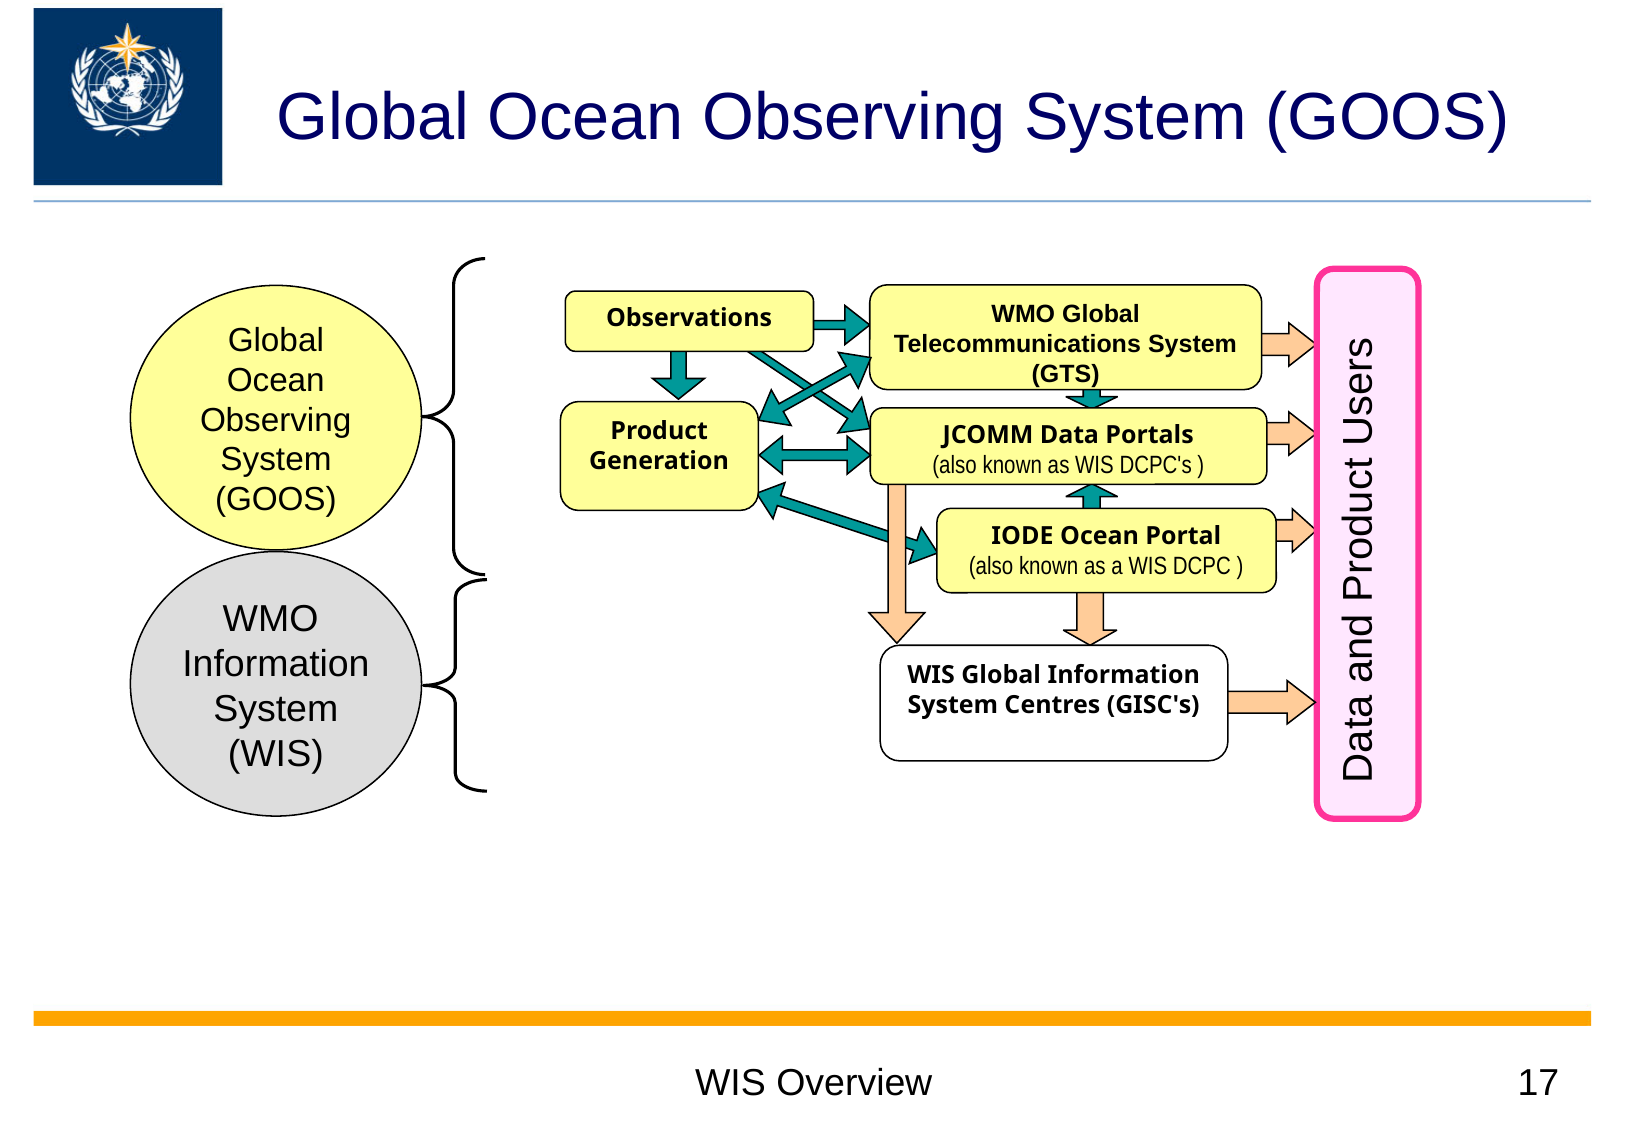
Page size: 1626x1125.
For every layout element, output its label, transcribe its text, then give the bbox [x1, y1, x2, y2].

text_box [423, 579, 487, 792]
title Global Ocean Observing System (GOOS) [236, 64, 1552, 162]
text_box WIS Global Information System Centres (GISC's) [880, 645, 1228, 761]
text_box [758, 352, 871, 426]
text_box [652, 352, 705, 400]
text_box IODE Ocean Portal (also known as a WIS DCPC ) [936, 508, 1277, 593]
text_box [813, 391, 870, 433]
text_box [1267, 411, 1311, 456]
text_box [906, 527, 936, 564]
text_box [1063, 593, 1117, 645]
text_box [1262, 322, 1311, 367]
text_box Product Generation [560, 401, 759, 511]
text_box [1276, 508, 1311, 553]
text_box [1228, 680, 1311, 724]
text_box [1065, 390, 1118, 407]
picture [33, 0, 1592, 1026]
text_box [422, 258, 486, 575]
text_box WMO Information System (WIS) [130, 551, 422, 817]
text_box [814, 305, 869, 345]
text_box Observations [565, 291, 814, 352]
text_box [868, 485, 925, 644]
text_box [748, 352, 812, 389]
text_box JCOMM Data Portals (also known as WIS DCPC's ) [870, 407, 1267, 485]
text_box [758, 482, 888, 543]
text_box [759, 436, 871, 475]
text_box [1065, 485, 1118, 508]
footer WIS Overview [354, 1050, 1273, 1125]
text_box Global Ocean Observing System (GOOS) [130, 285, 422, 550]
text_box WMO Global Telecommunications System (GTS) [869, 284, 1262, 390]
slide_number 17 [1280, 1050, 1575, 1125]
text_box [1316, 268, 1419, 819]
